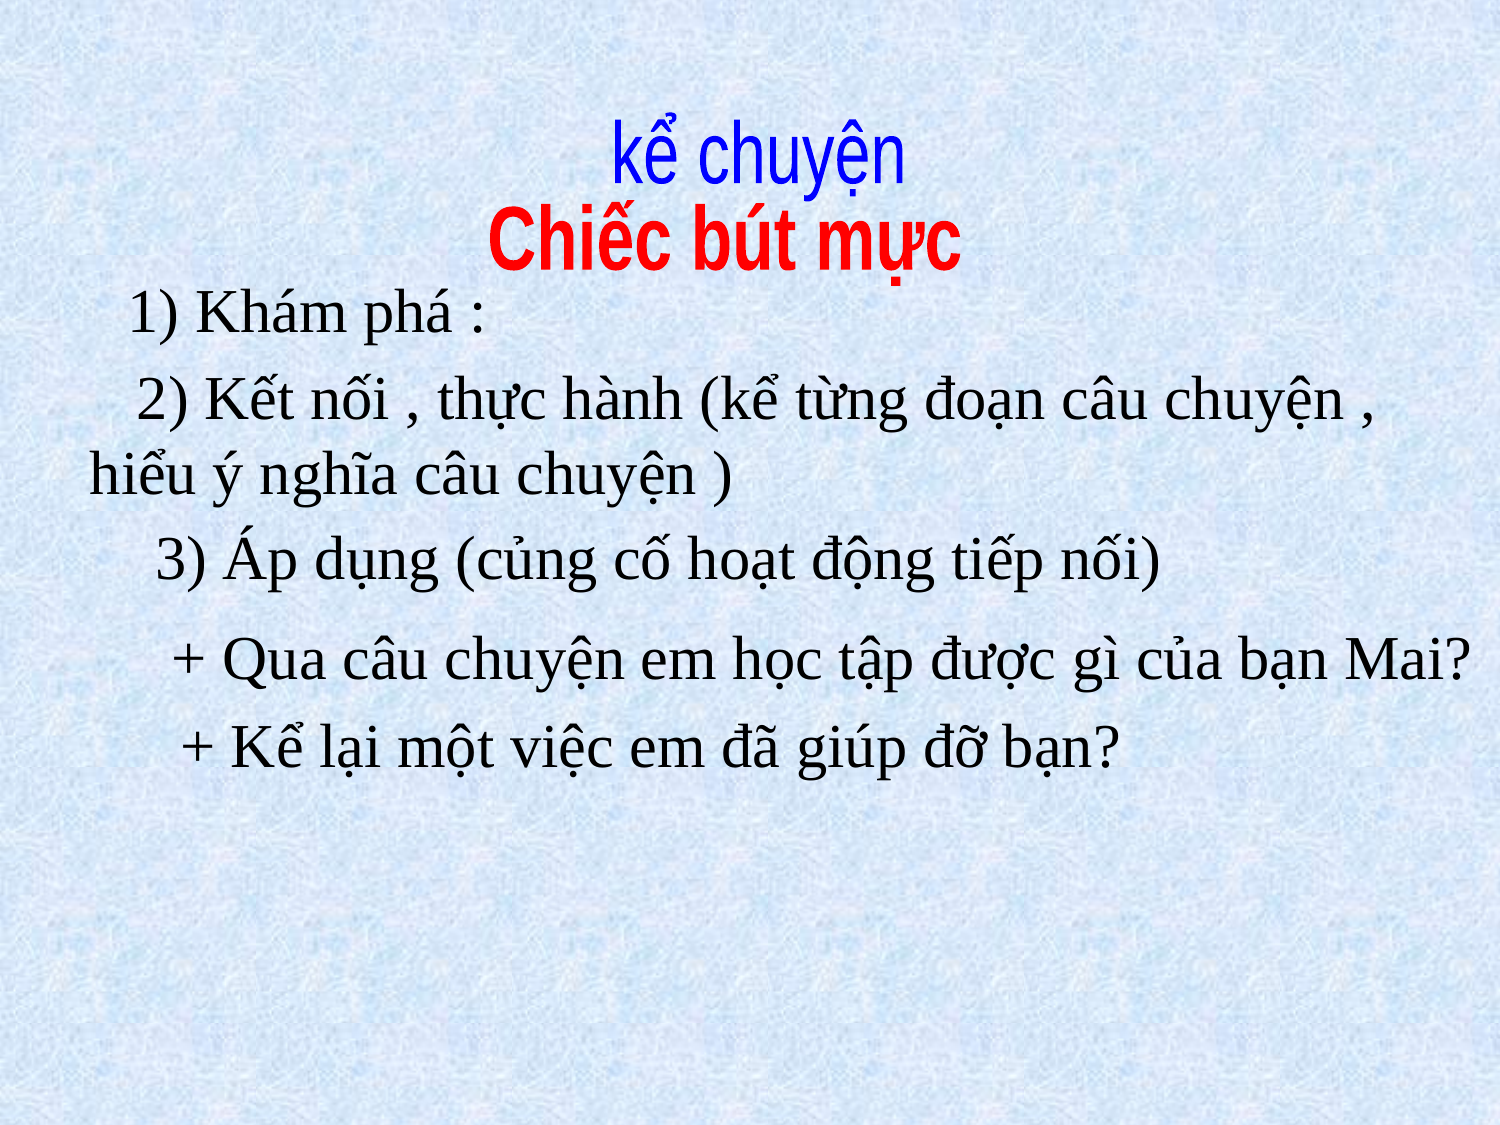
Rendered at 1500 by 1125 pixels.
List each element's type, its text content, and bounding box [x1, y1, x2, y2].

text_box 2) Kết nối , thực hành (kể từng đoạn câu chuyện , hiểu ý nghĩa câu chuyện ) [74, 350, 1500, 590]
picture [583, 222, 591, 262]
list 1) Khám phá : [112, 262, 1500, 350]
text_box + Qua câu chuyện em học tập được gì của bạn Mai? [157, 609, 1490, 700]
picture [0, 0, 1500, 1125]
text_box + Kể lại một việc em đã giúp đỡ bạn? [165, 697, 1137, 788]
text_box 3) Áp dụng (củng cố hoạt động tiếp nối) [140, 509, 1209, 600]
